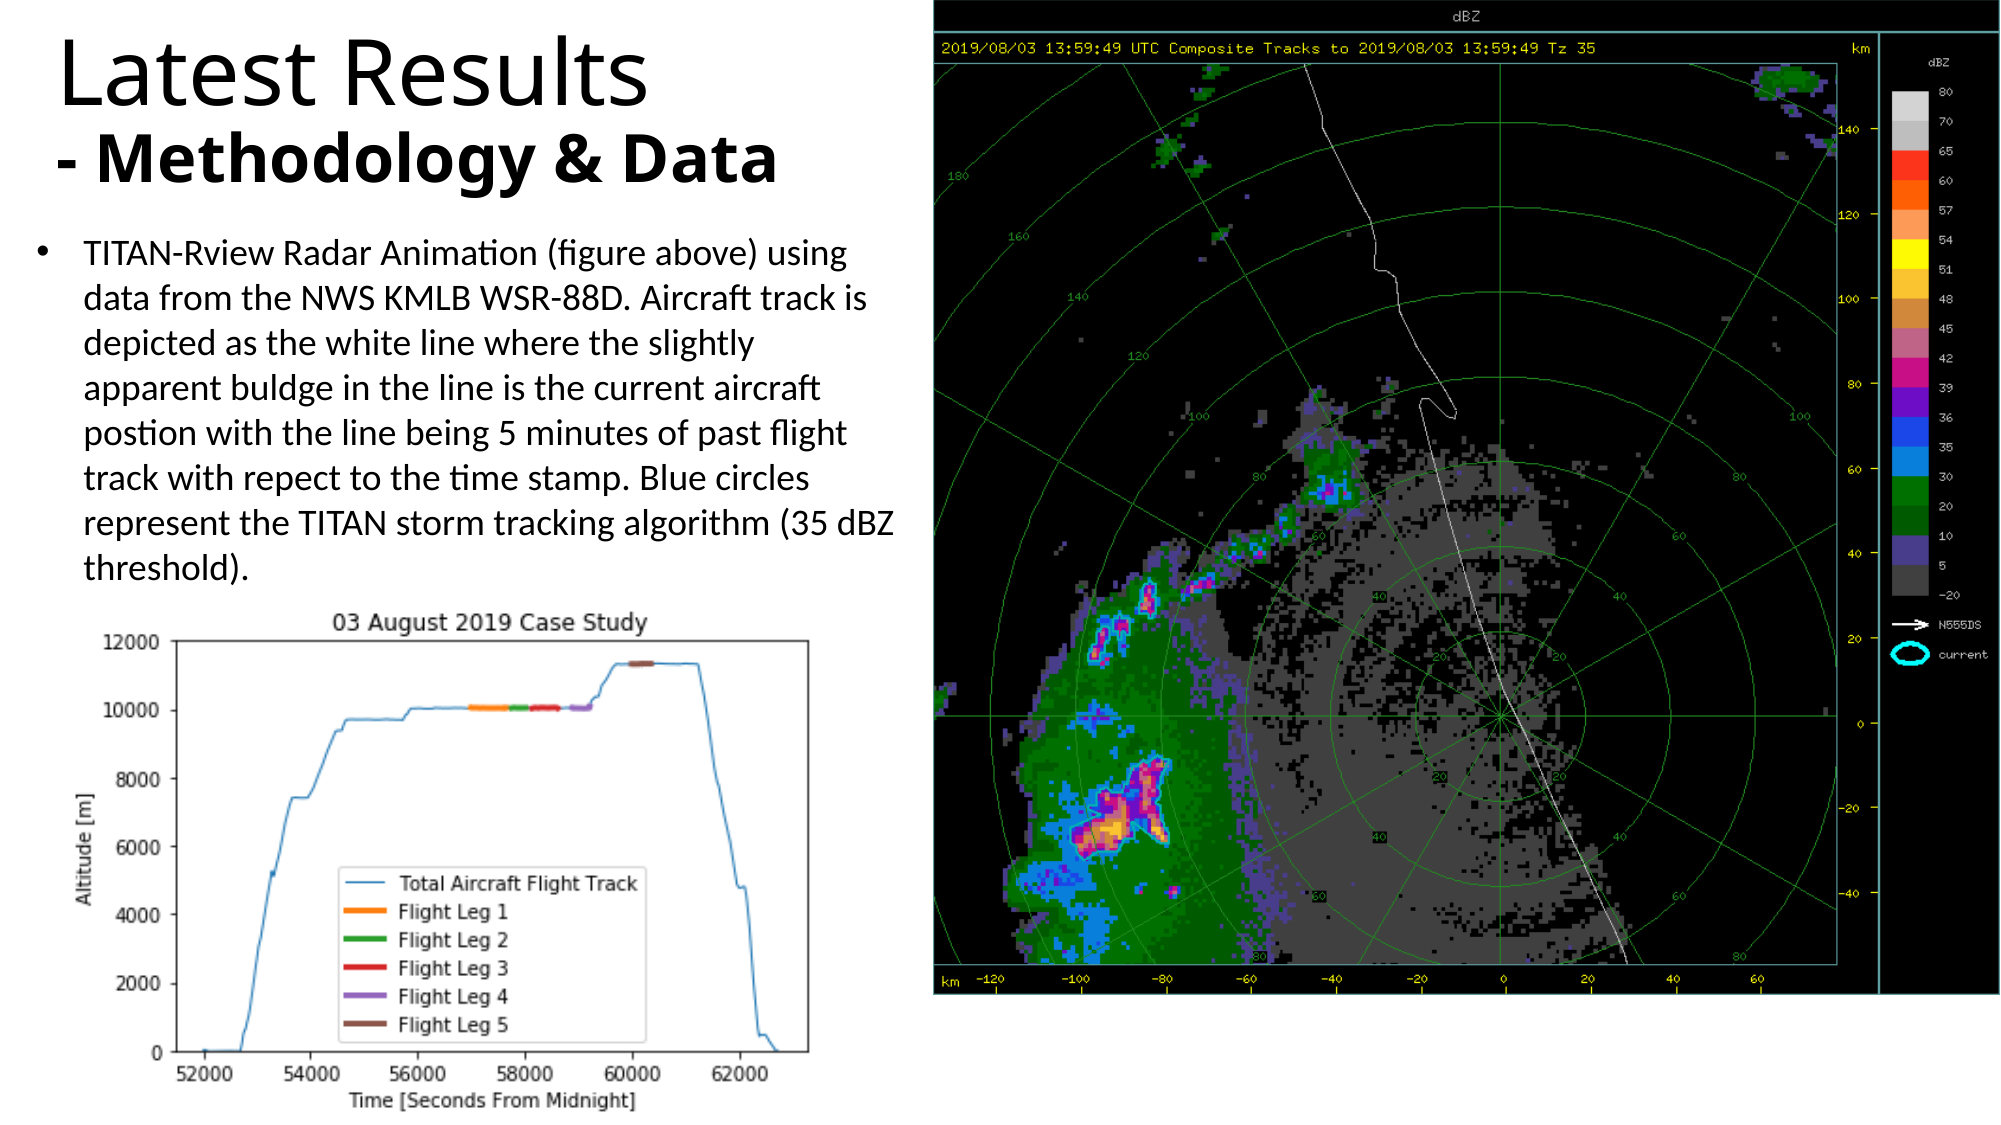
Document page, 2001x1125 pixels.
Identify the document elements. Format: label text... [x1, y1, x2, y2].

title Latest Results - Methodology & Data [41, 3, 842, 220]
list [933, 0, 2000, 995]
picture [63, 599, 819, 1123]
text_box TITAN-Rview Radar Animation (figure above) using data from the NWS KMLB WSR-88D. Aircraft track is depicted as the white line where the slightly apparent buldge in the line is the current aircraft postion with the line being 5 minutes of past flight track with repect to the time stamp. Blue circles represent the TITAN storm tracking algorithm (35 dBZ threshold). [21, 220, 915, 596]
